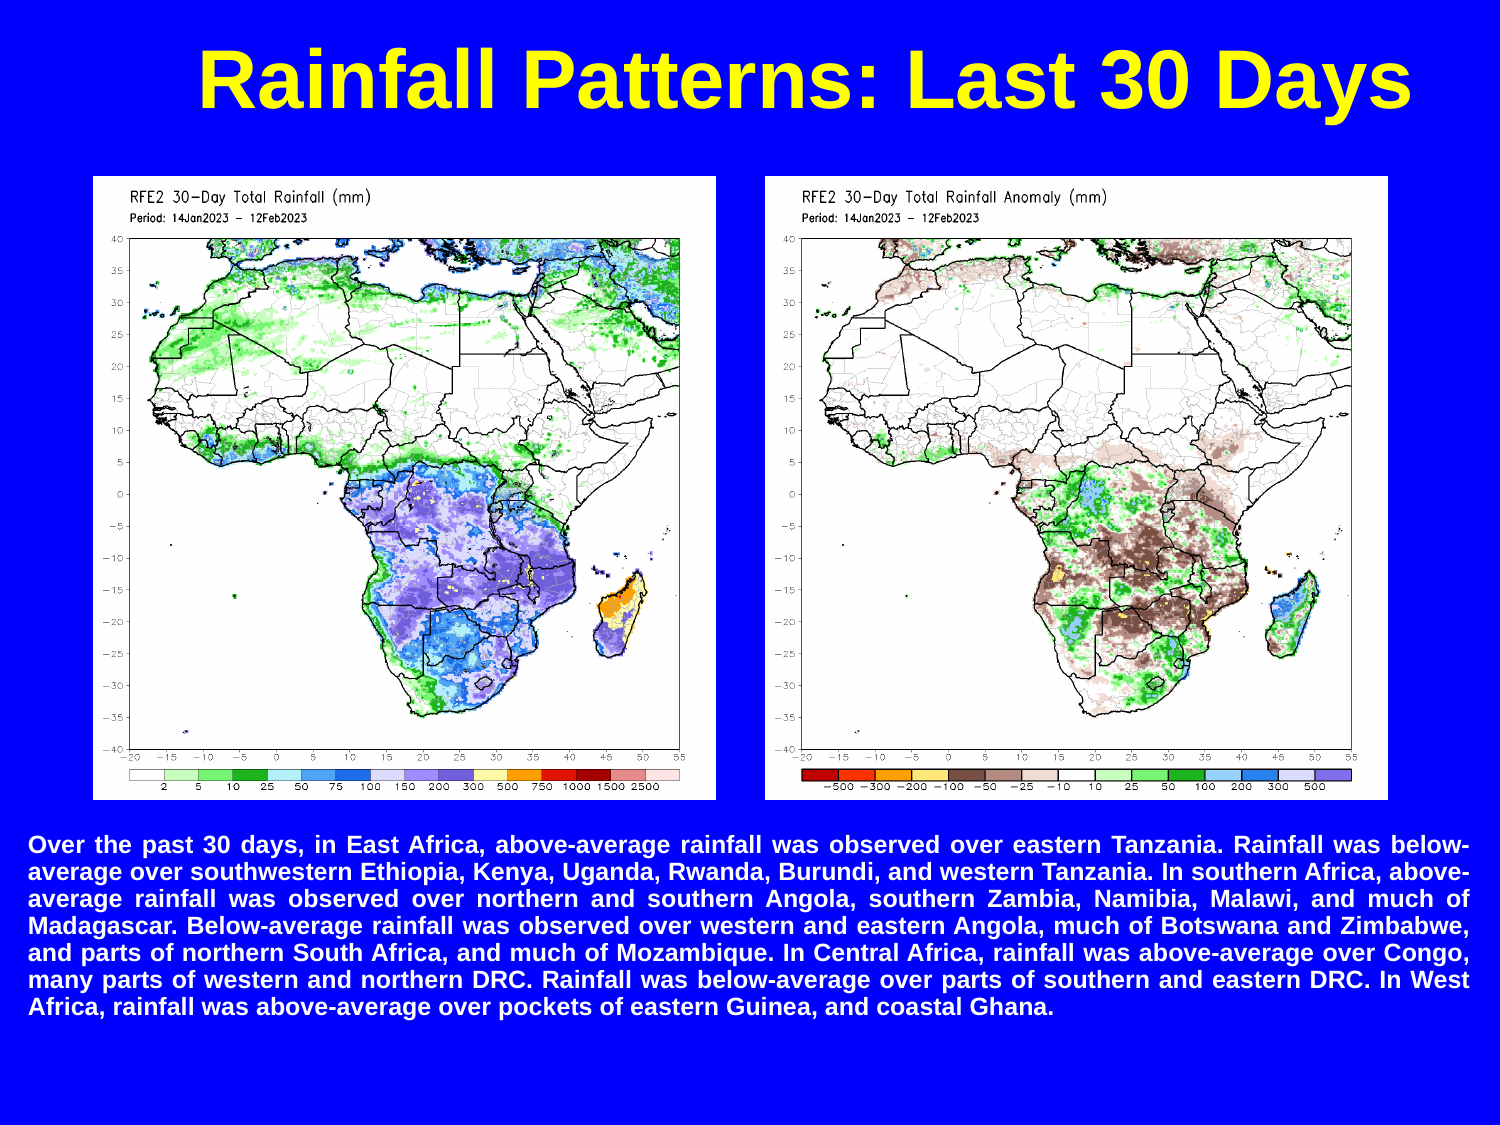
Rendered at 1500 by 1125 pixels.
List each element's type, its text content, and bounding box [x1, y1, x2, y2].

picture [764, 176, 1388, 800]
text_box Over the past 30 days, in East Africa, above-average rainfall was observed over eastern Tanzania. Rainfall was below-average over southwestern Ethiopia, Kenya, Uganda, Rwanda, Burundi, and western Tanzania. In southern Africa, above-average rainfall was observed over northern and southern Angola, southern Zambia, Namibia, Malawi, and much of Madagascar. Below-average rainfall was observed over western and eastern Angola, much of Botswana and Zimbabwe, and parts of northern South Africa, and much of Mozambique. In Central Africa, rainfall was above-average over Congo, many parts of western and northern DRC. Rainfall was below-average over parts of southern and eastern DRC. In West Africa, rainfall was above-average over pockets of eastern Guinea, and coastal Ghana. [12, 824, 1488, 1029]
title Rainfall Patterns: Last 30 Days [174, 0, 1438, 150]
picture [92, 176, 716, 800]
